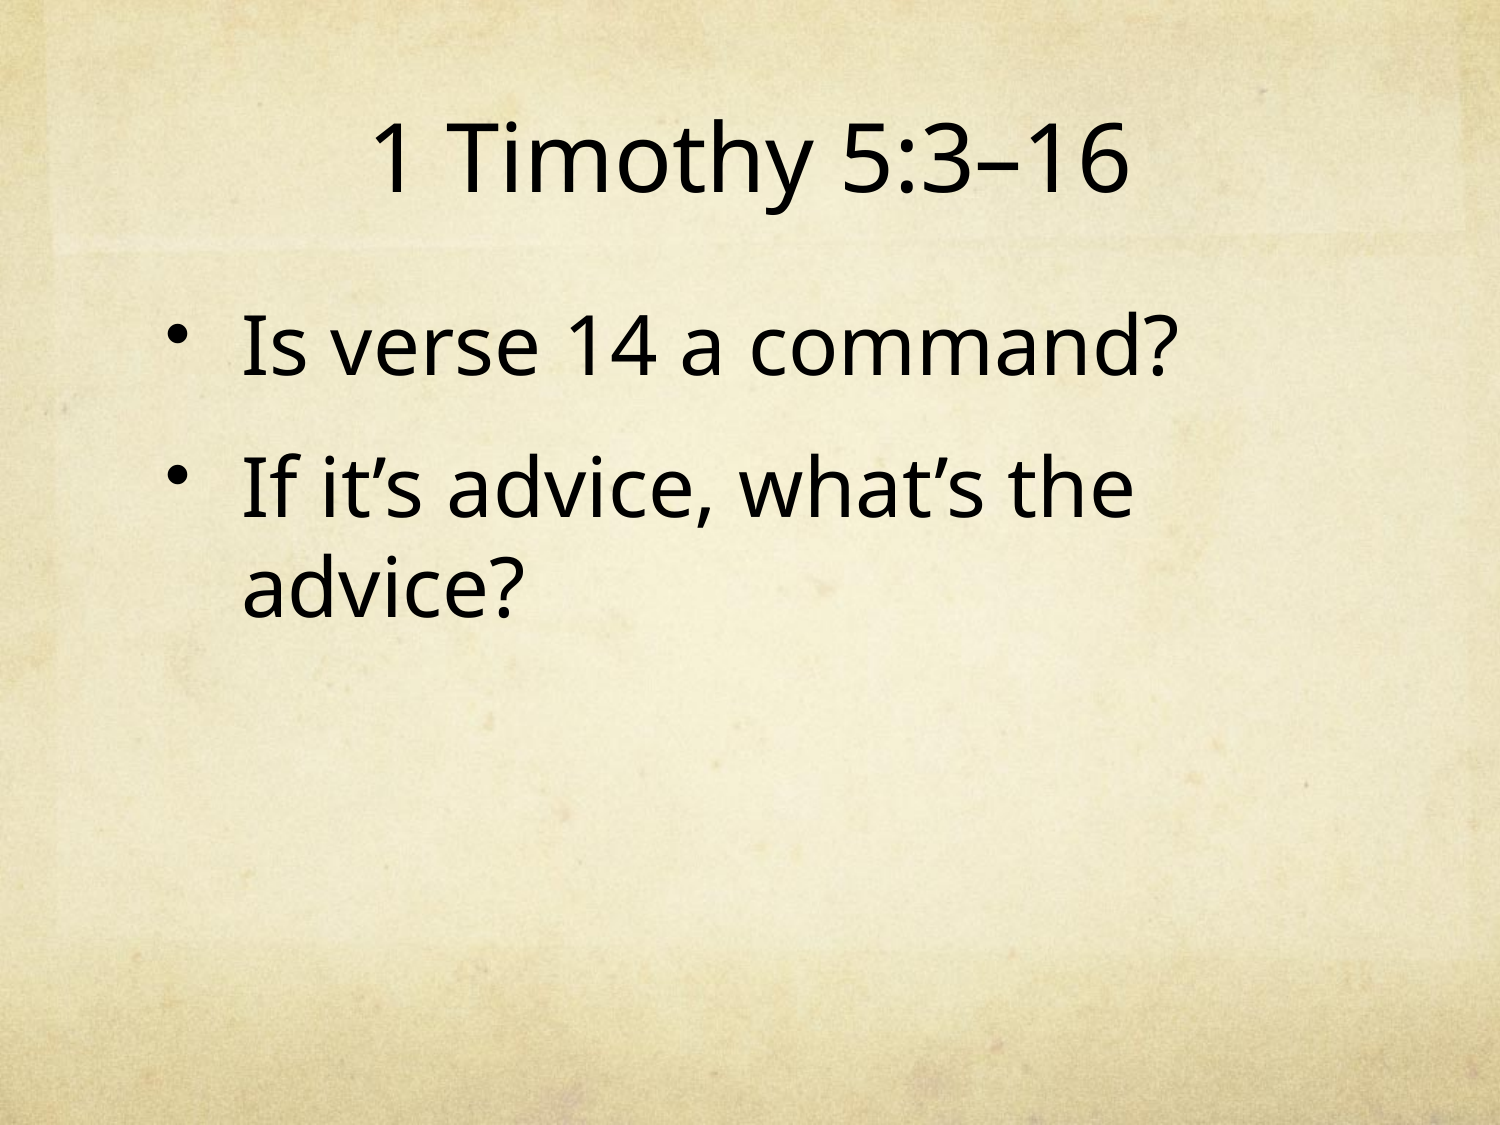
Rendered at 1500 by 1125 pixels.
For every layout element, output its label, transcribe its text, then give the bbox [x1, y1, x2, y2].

picture [0, 0, 1500, 1125]
title 1 Timothy 5:3–16 [150, 82, 1350, 225]
list Is verse 14 a command? If it’s advice, what’s the advice? [150, 284, 1350, 950]
